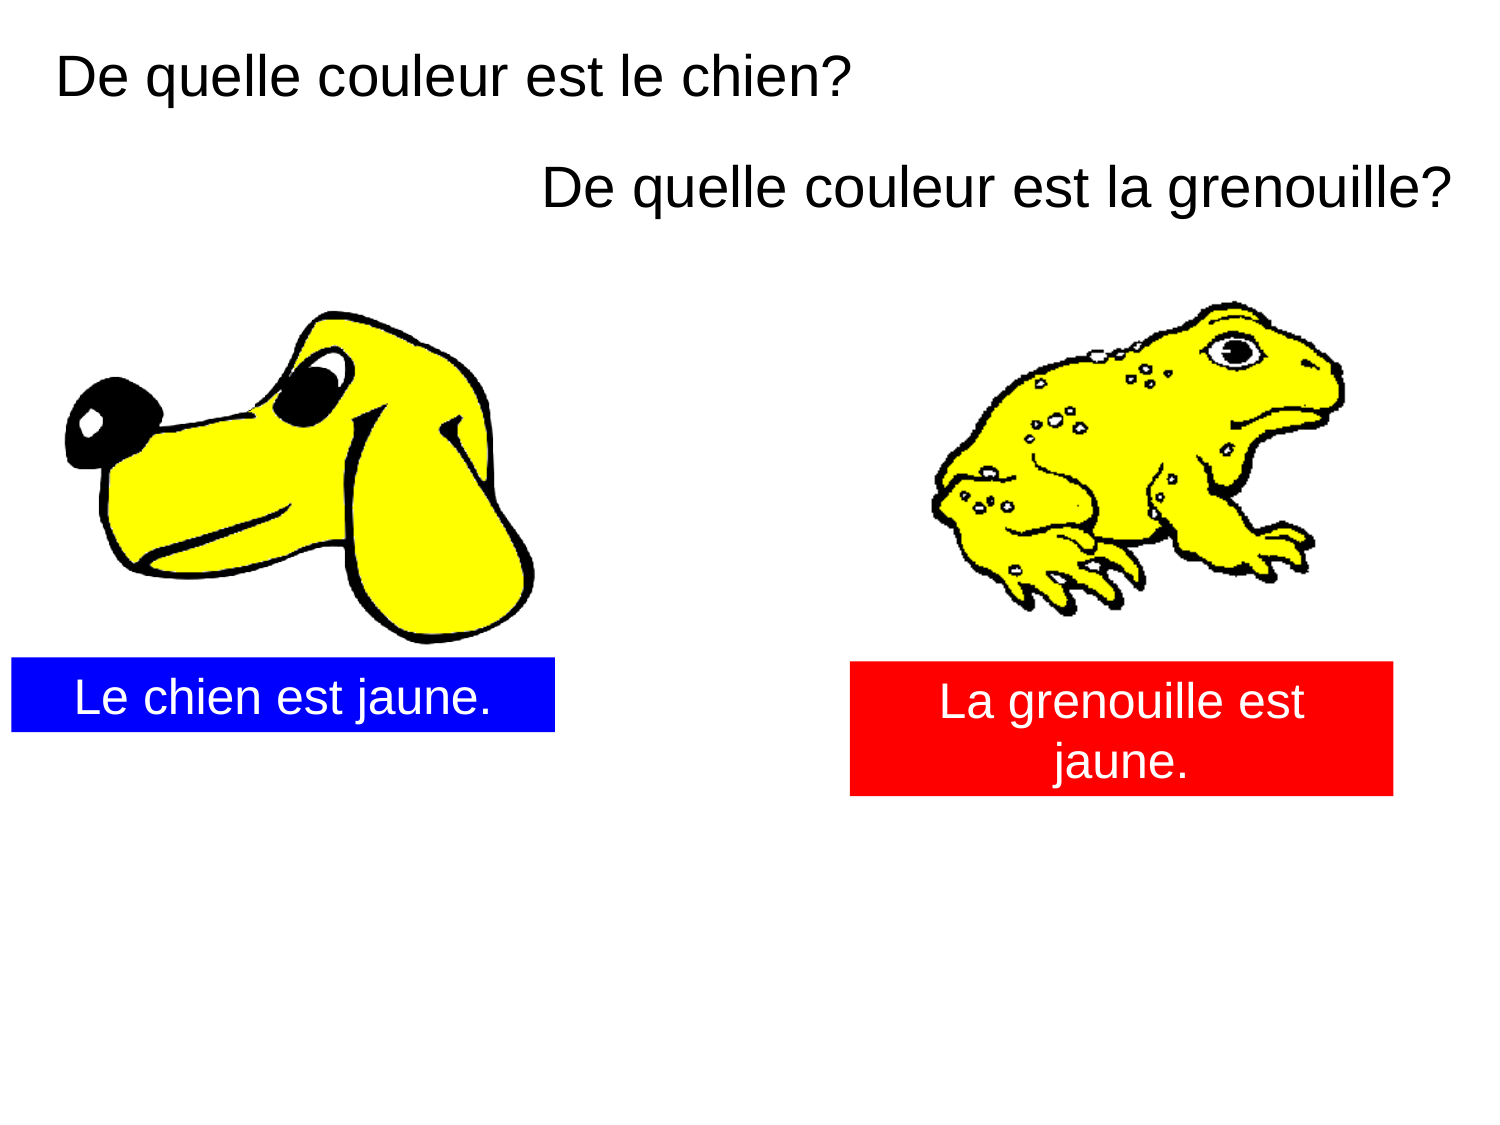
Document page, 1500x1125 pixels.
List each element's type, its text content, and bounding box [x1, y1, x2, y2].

text_box La grenouille est jaune. [849, 661, 1394, 797]
picture [0, 255, 544, 674]
text_box De quelle couleur est la grenouille? [496, 141, 1500, 227]
text_box Le chien est jaune. [11, 657, 555, 733]
text_box De quelle couleur est le chien? [0, 30, 957, 116]
picture [885, 259, 1353, 648]
